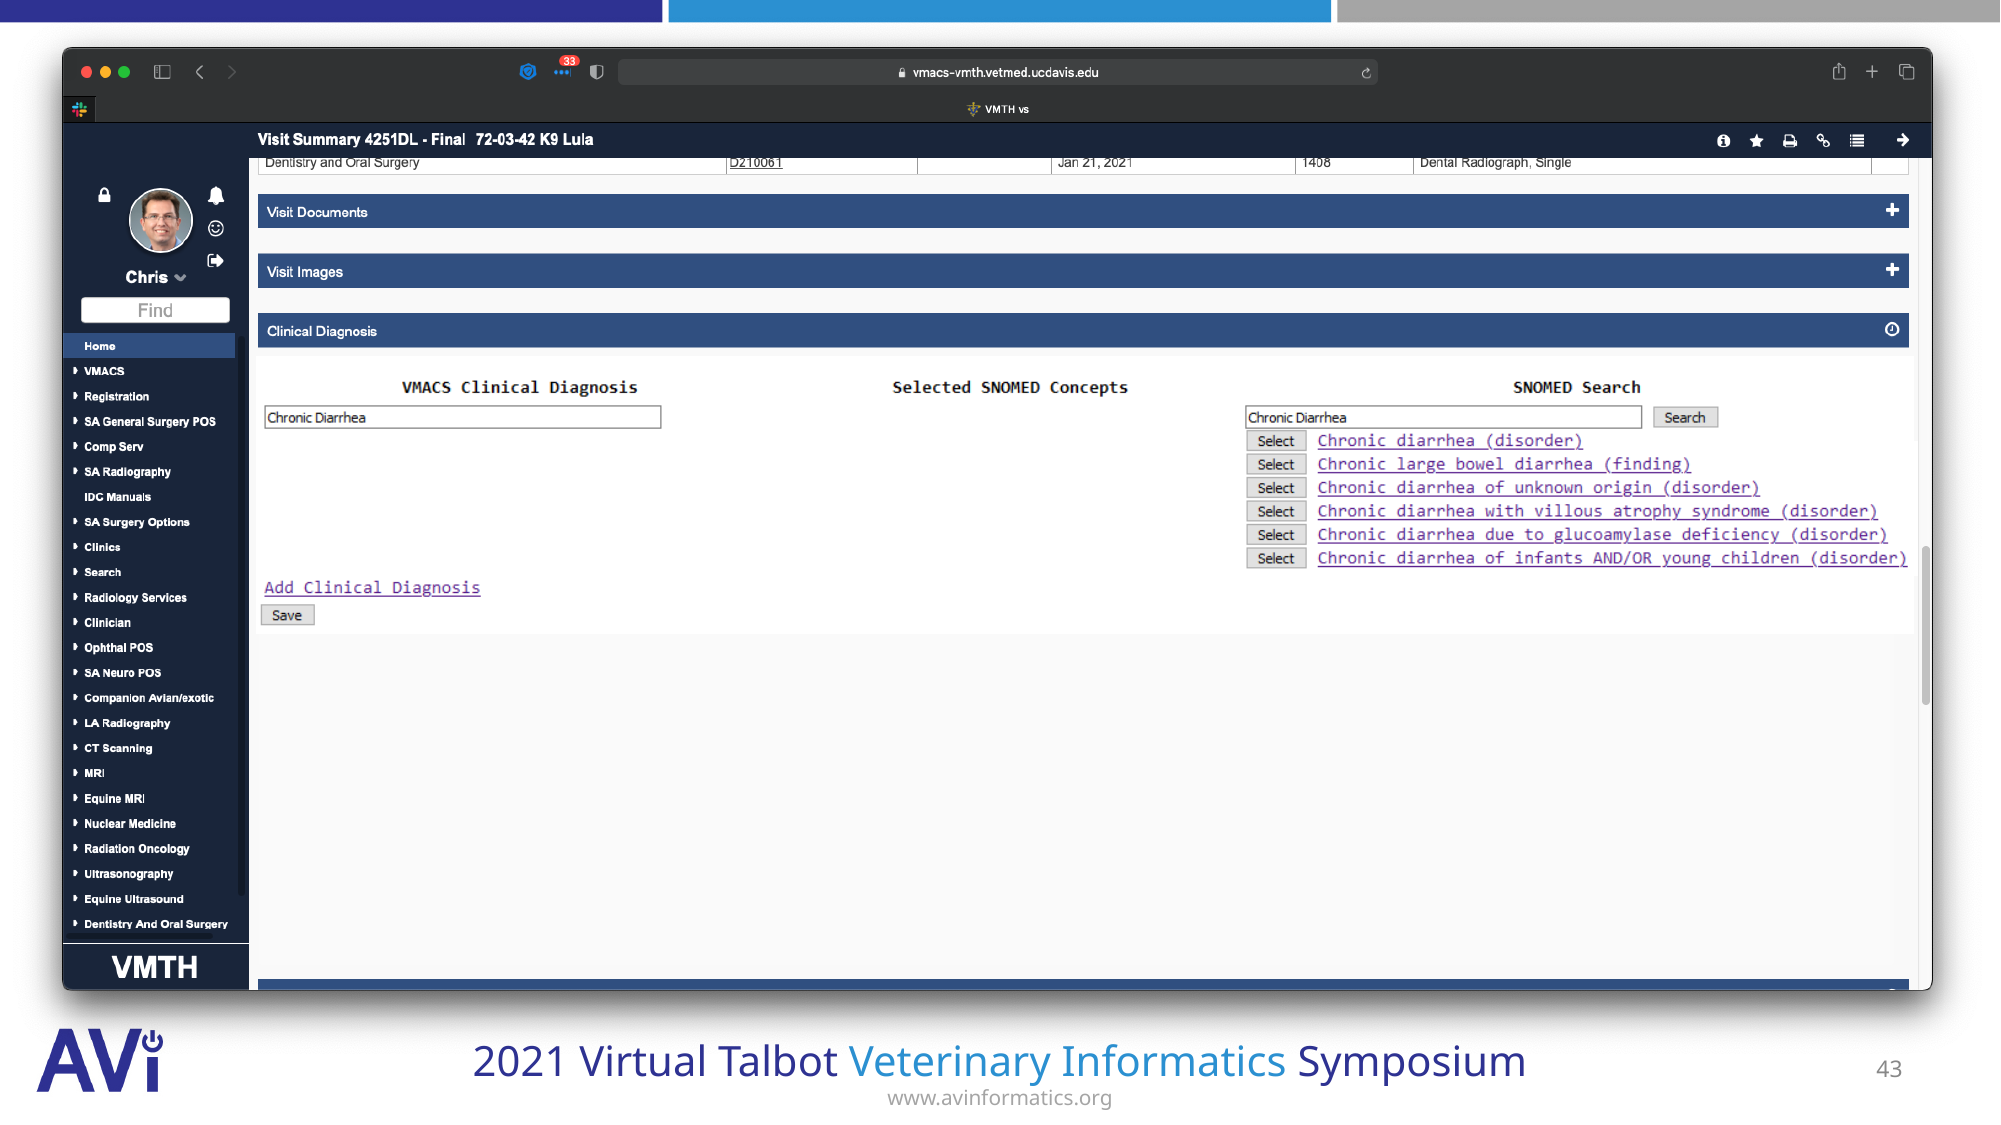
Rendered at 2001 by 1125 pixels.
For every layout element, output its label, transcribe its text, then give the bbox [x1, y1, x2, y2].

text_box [10, 12, 1984, 1058]
slide_number 43 [1773, 1067, 1918, 1101]
picture [36, 1058, 165, 1104]
picture [256, 356, 1919, 634]
